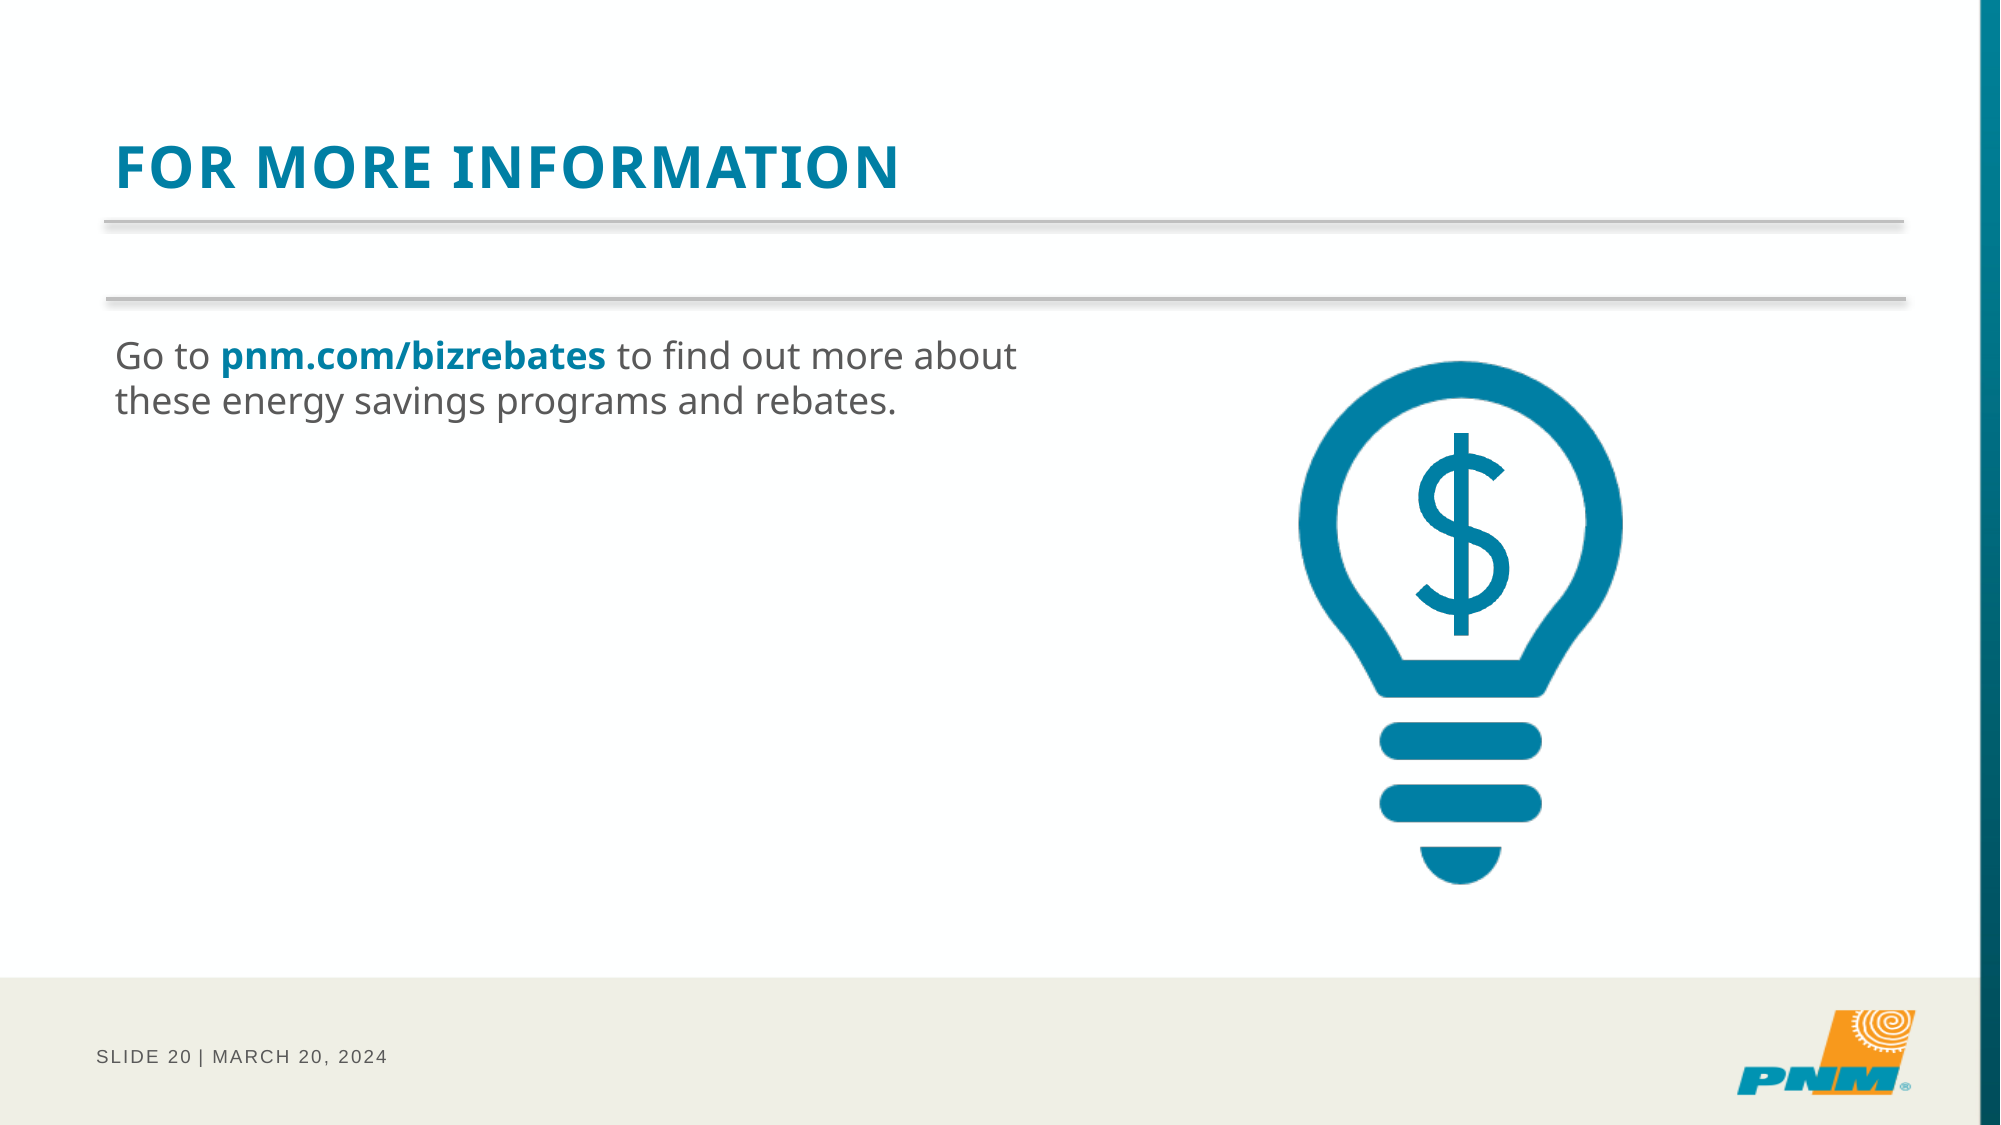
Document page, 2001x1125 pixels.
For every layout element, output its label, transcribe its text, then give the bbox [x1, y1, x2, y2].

text_box Go to pnm.com/bizrebates to find out more about these energy savings programs and rebates. [99, 324, 1038, 430]
title For more information [99, 121, 1923, 210]
picture [0, 0, 2000, 1125]
